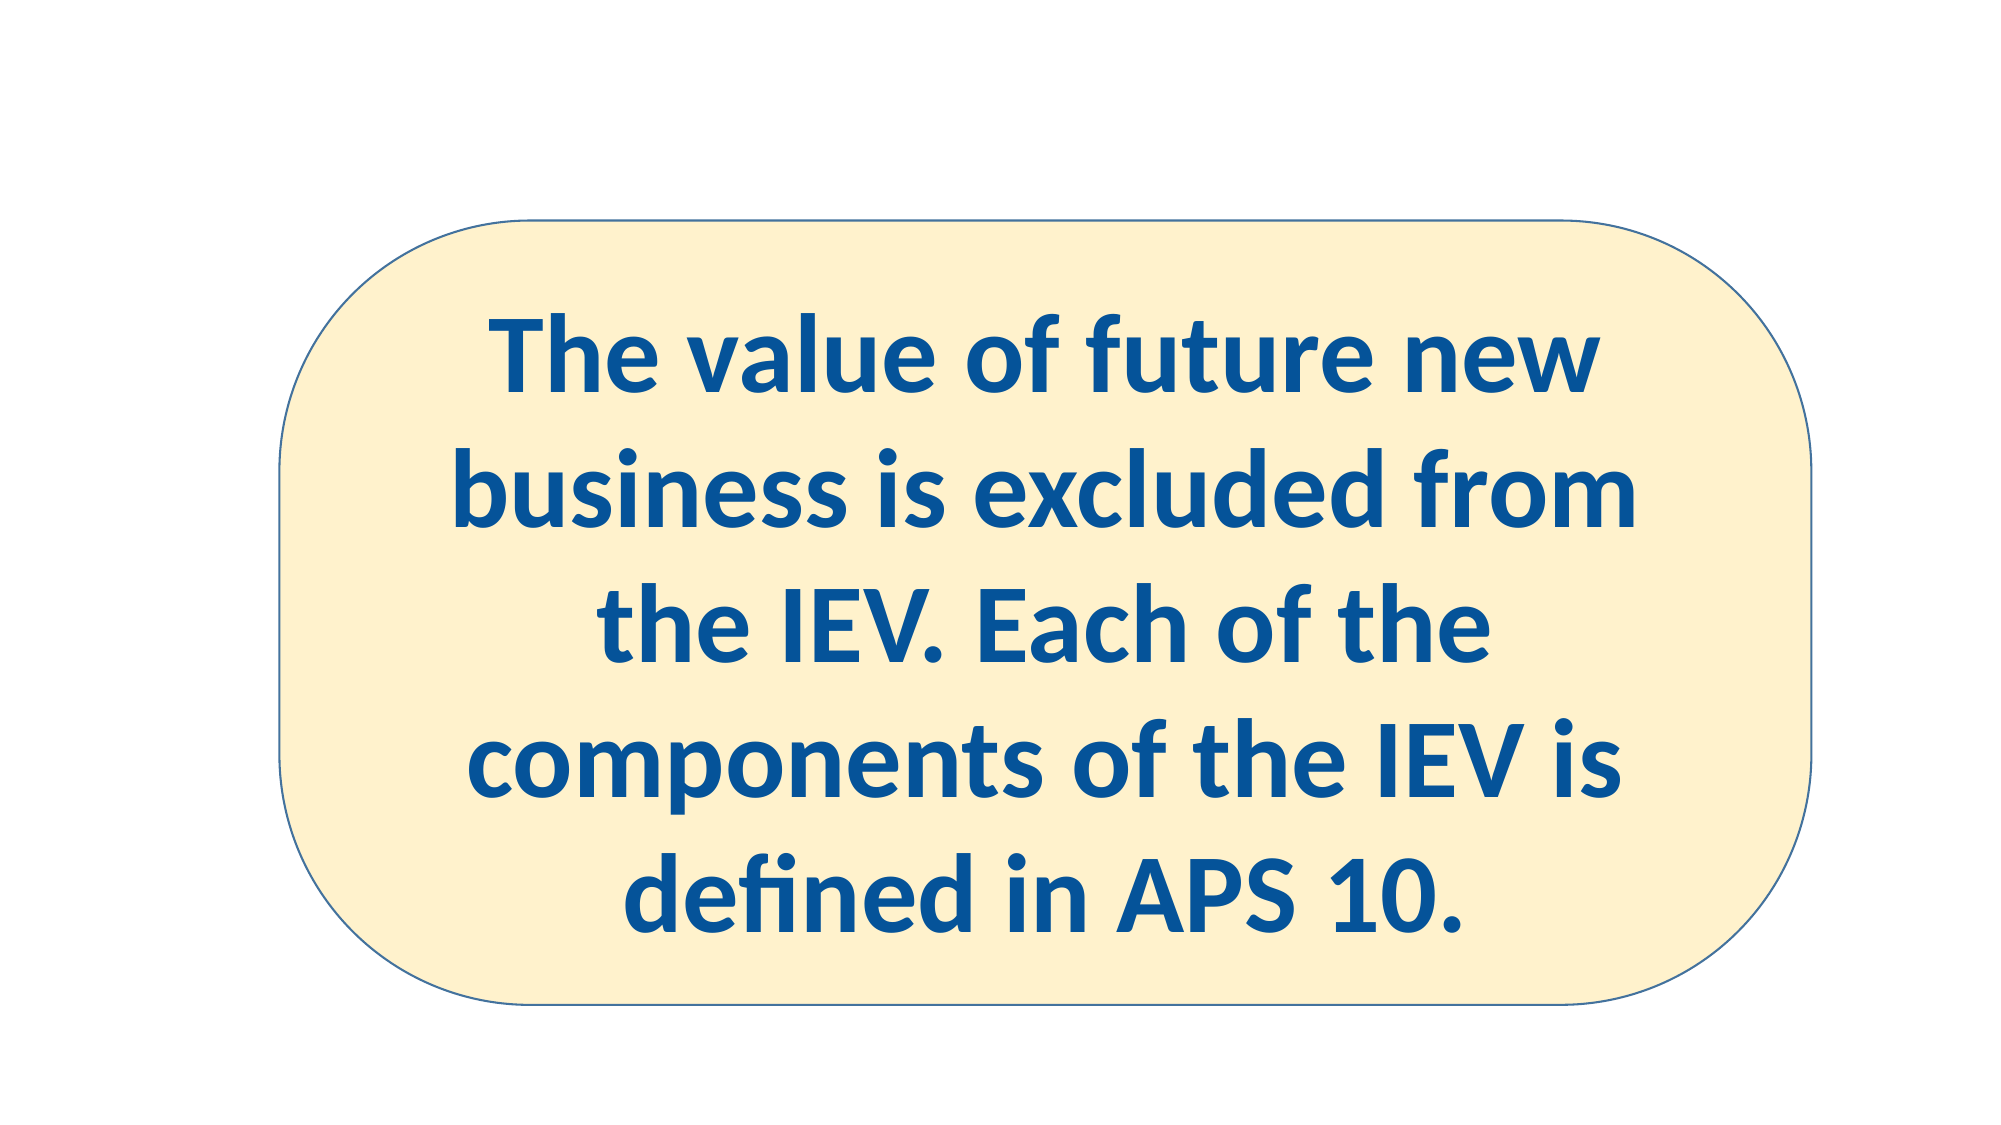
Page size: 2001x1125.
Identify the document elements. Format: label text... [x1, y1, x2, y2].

text_box The value of future new business is excluded from the IEV. Each of the components of the IEV is defined in APS 10. [278, 219, 1813, 1006]
